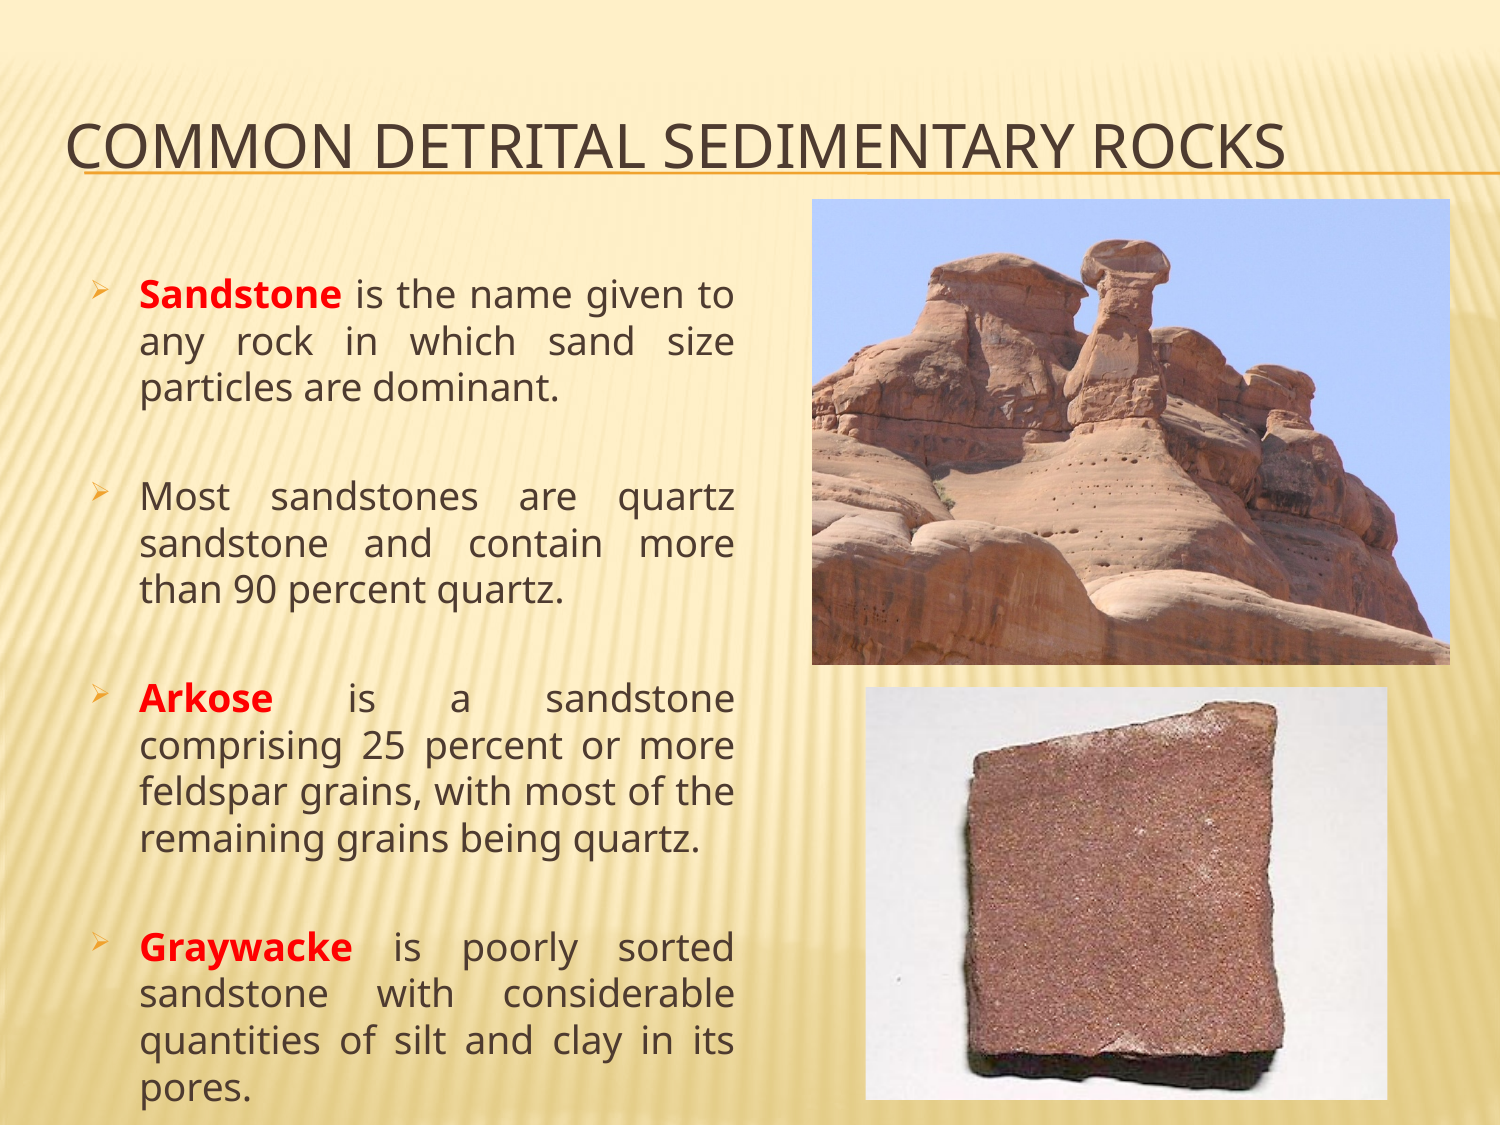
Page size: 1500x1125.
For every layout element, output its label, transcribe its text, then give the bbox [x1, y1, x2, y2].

list Sandstone is the name given to any rock in which sand size particles are dominant. Most sandstones are quartz sandstone and contain more than 90 percent quartz. Arkose is a sandstone comprising 25 percent or more feldspar grains, with most of the remaining grains being quartz. Graywacke is poorly sorted sandstone with considerable quantities of silt and clay in its pores. [75, 262, 750, 1125]
picture [812, 199, 1451, 665]
title Common detrital sedimentary rocks [50, 75, 1475, 213]
picture [865, 687, 1388, 1101]
